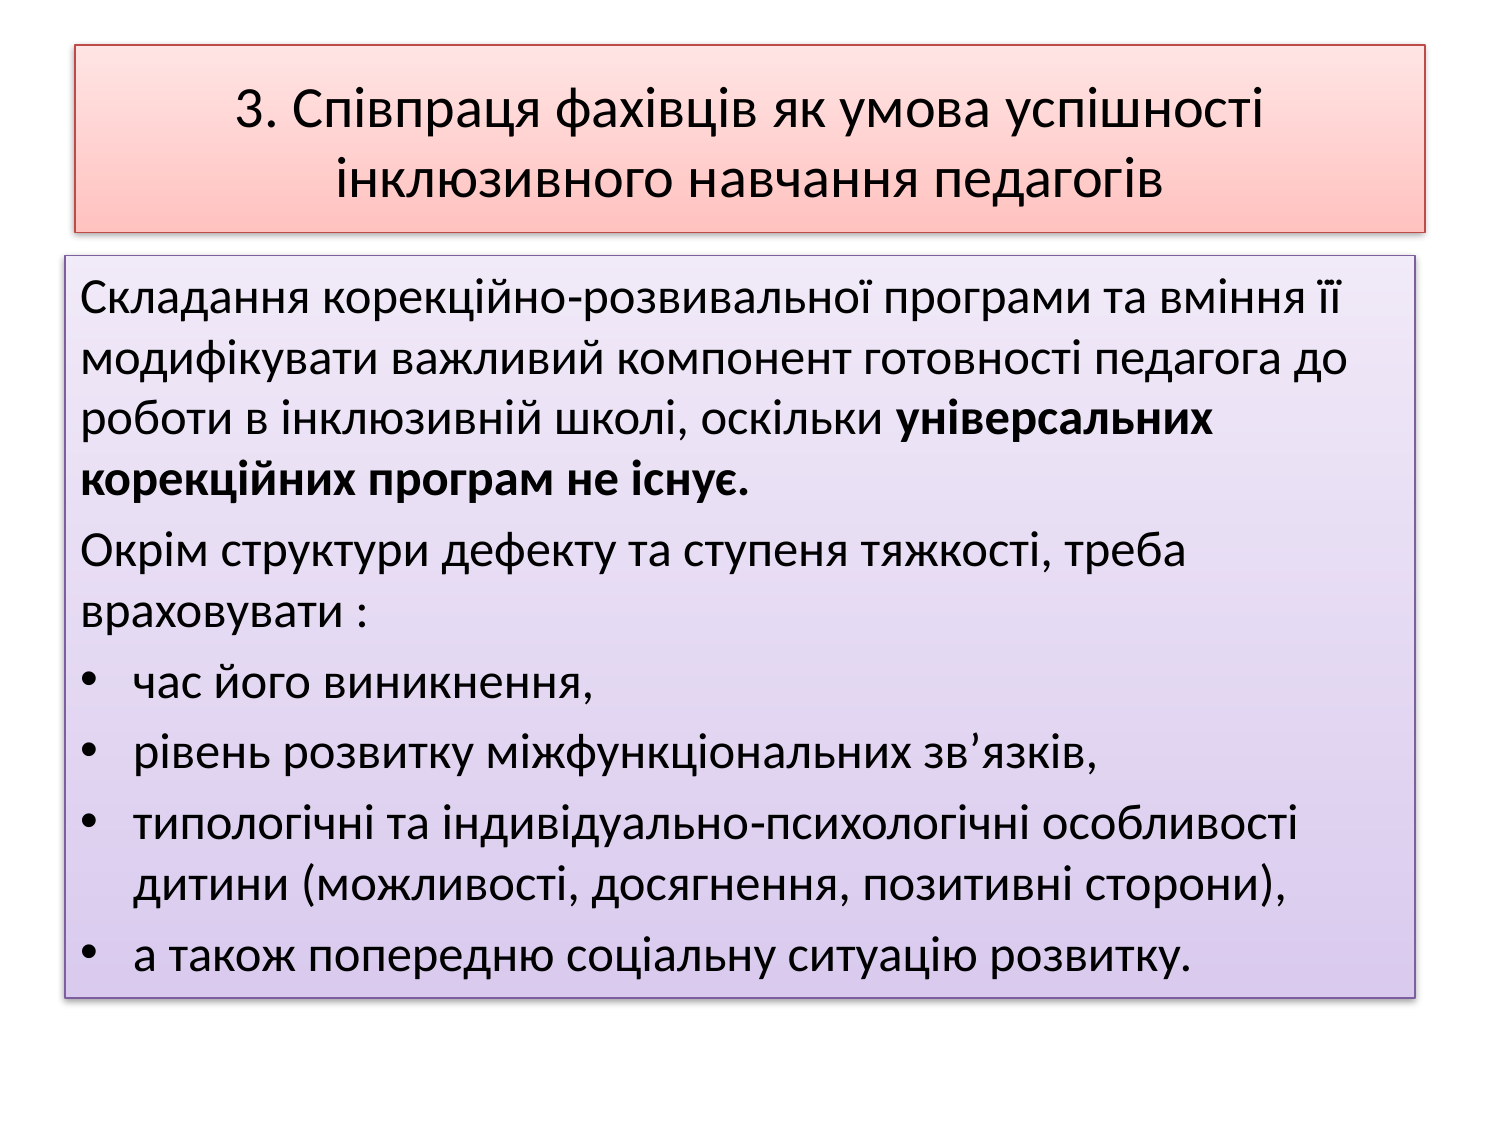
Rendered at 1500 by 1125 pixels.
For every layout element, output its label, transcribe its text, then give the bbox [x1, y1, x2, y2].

title 3. Співпраця фахівців як умова успішності інклюзивного навчання педагогів [74, 44, 1426, 233]
list Складання корекційно‐розвивальної програми та вміння її модифікувати важливий компонент готовності педагога до роботи в інклюзивній школі, оскільки універсальних корекційних програм не існує. Окрім структури дефекту та ступеня тяжкості, треба враховувати : час його виникнення, рівень розвитку міжфункціональних зв’язків, типологічні та індивідуально‐психологічні особливості дитини (можливості, досягнення, позитивні сторони), а також попередню соціальну ситуацію розвитку. [64, 255, 1416, 999]
